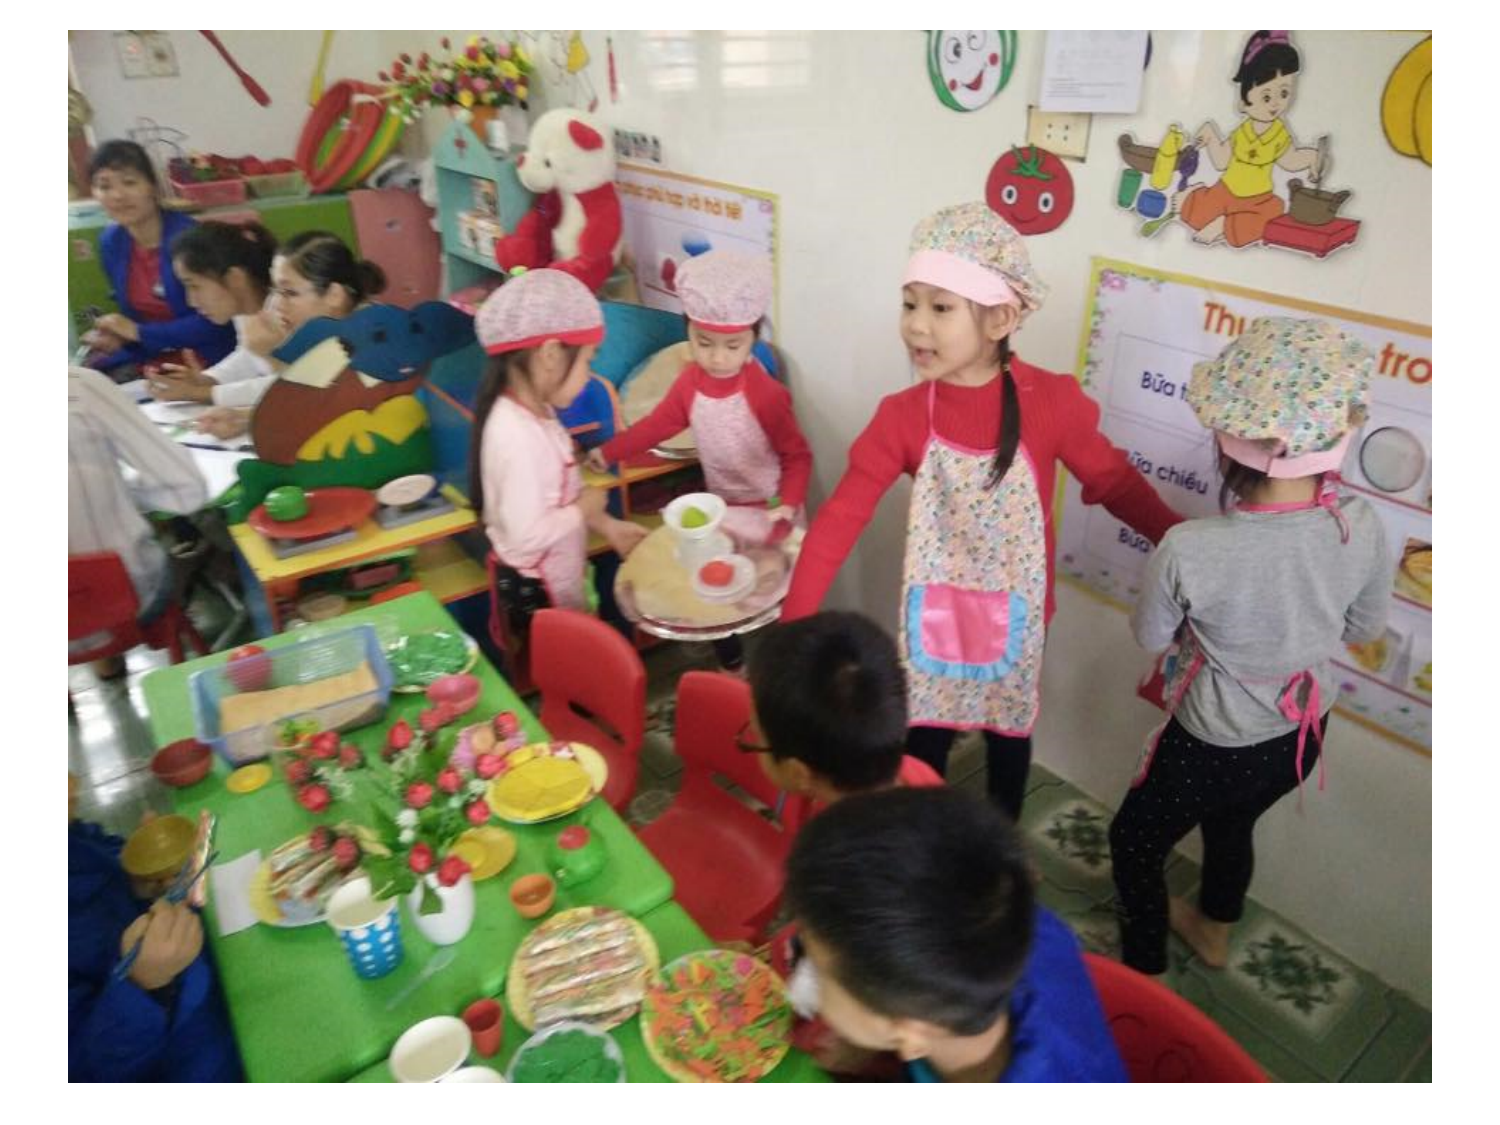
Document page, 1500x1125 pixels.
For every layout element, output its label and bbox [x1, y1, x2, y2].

picture [67, 30, 1433, 1083]
